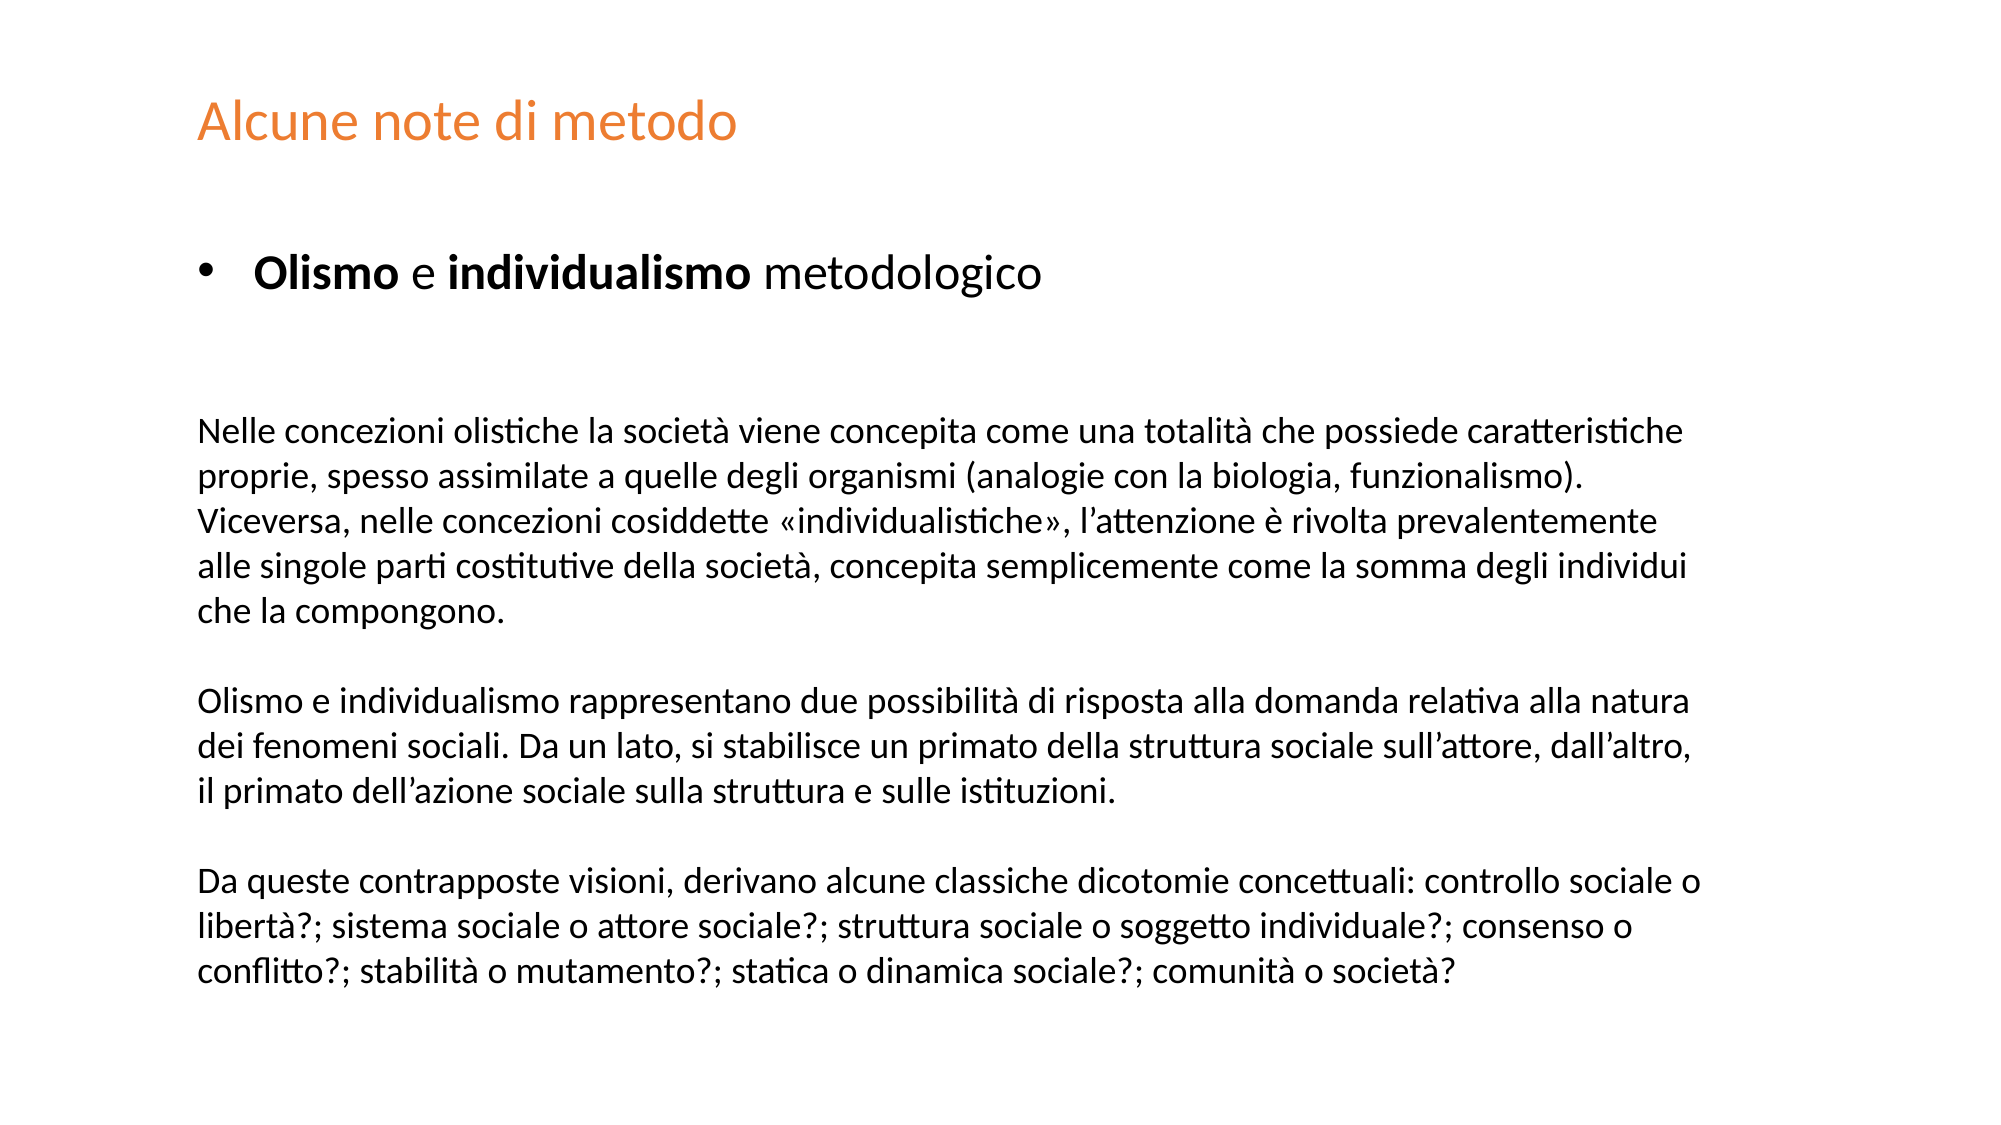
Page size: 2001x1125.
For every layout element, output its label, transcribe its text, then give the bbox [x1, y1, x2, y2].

text_box Alcune note di metodo [182, 74, 935, 160]
text_box Nelle concezioni olistiche la società viene concepita come una totalità che possiede caratteristiche proprie, spesso assimilate a quelle degli organismi (analogie con la biologia, funzionalismo). Viceversa, nelle concezioni cosiddette «individualistiche», l’attenzione è rivolta prevalentemente alle singole parti costitutive della società, concepita semplicemente come la somma degli individui che la compongono. Olismo e individualismo rappresentano due possibilità di risposta alla domanda relativa alla natura dei fenomeni sociali. Da un lato, si stabilisce un primato della struttura sociale sull’attore, dall’altro, il primato dell’azione sociale sulla struttura e sulle istituzioni. Da queste contrapposte visioni, derivano alcune classiche dicotomie concettuali: controllo sociale o libertà?; sistema sociale o attore sociale?; struttura sociale o soggetto individuale?; consenso o conflitto?; stabilità o mutamento?; statica o dinamica sociale?; comunità o società? [182, 353, 1722, 998]
text_box Olismo e individualismo metodologico [182, 232, 1839, 352]
